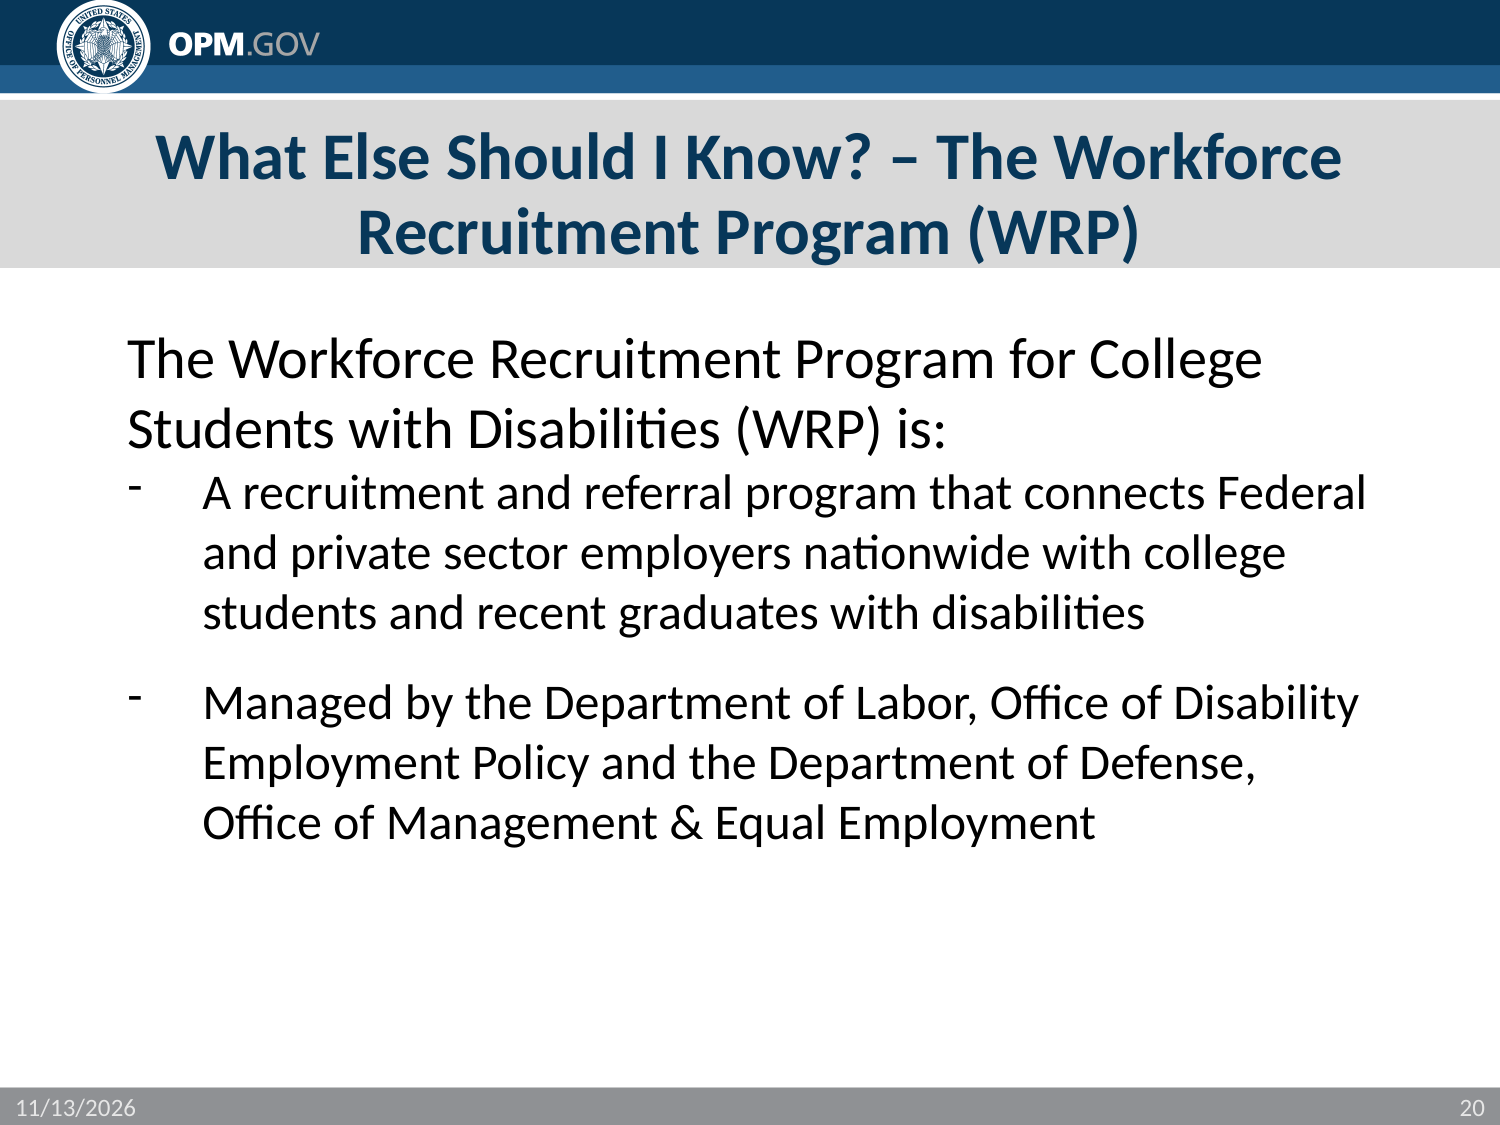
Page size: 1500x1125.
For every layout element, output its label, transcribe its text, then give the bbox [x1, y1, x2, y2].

text_box The Workforce Recruitment Program for College Students with Disabilities (WRP) is: A recruitment and referral program that connects Federal and private sector employers nationwide with college students and recent graduates with disabilities Managed by the Department of Labor, Office of Disability Employment Policy and the Department of Defense, Office of Management & Equal Employment [37, 312, 1388, 903]
title What Else Should I Know? – The Workforce Recruitment Program (WRP) [0, 99, 1500, 268]
picture [0, 0, 1500, 99]
slide_number 20 [1350, 1087, 1500, 1125]
picture [0, 268, 1500, 1125]
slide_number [0, 1087, 188, 1125]
